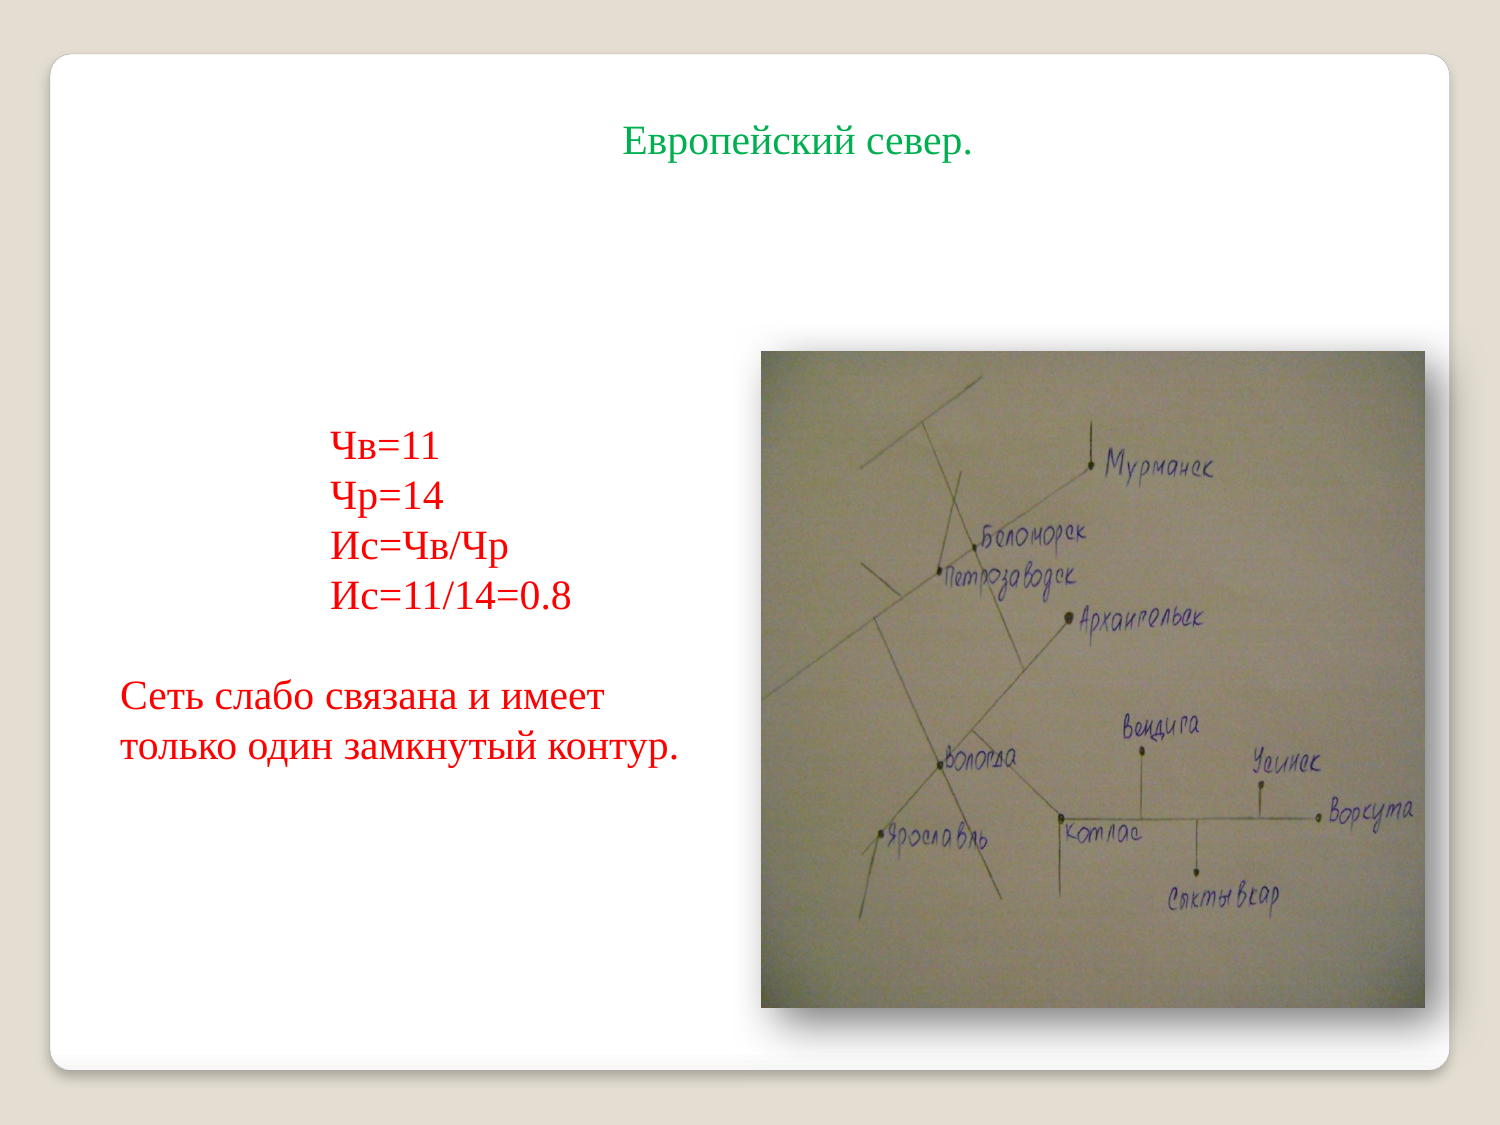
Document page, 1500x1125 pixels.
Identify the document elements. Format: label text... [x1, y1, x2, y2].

text_box Чв=11 Чр=14 Ис=Чв/Чр Ис=11/14=0.8 Сеть слабо связана и имеет только один замкнутый контур. [105, 410, 703, 775]
picture [761, 351, 1426, 1009]
text_box Европейский север. [187, 105, 1207, 171]
